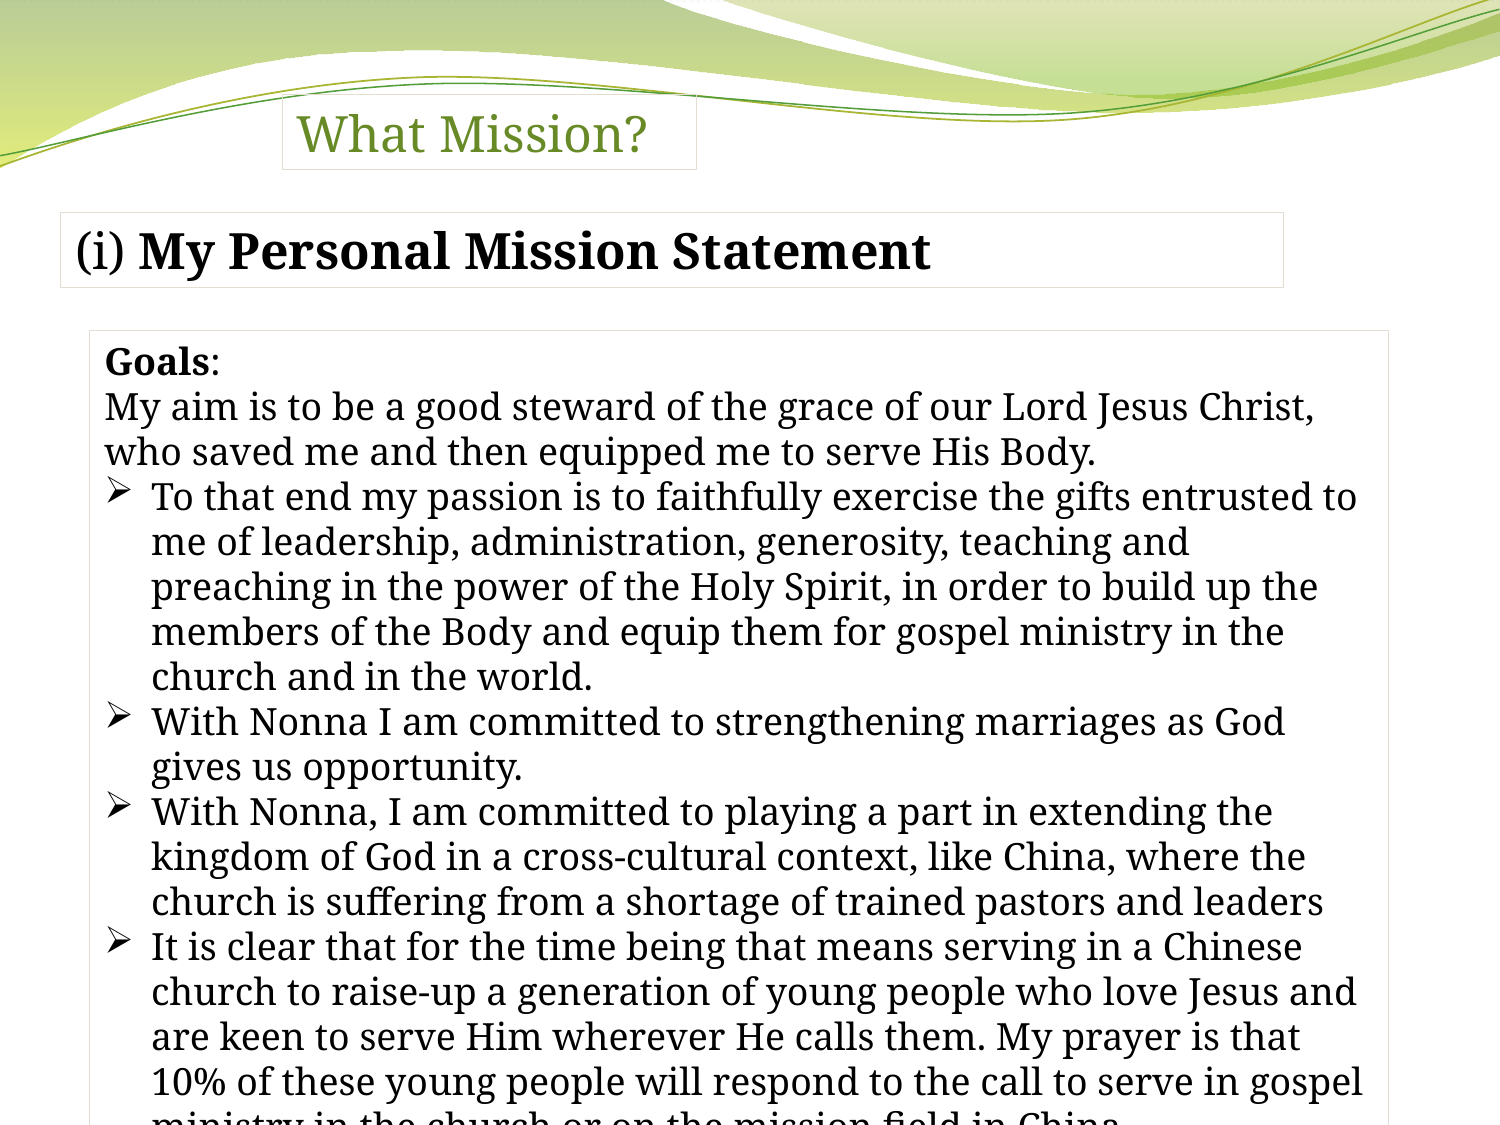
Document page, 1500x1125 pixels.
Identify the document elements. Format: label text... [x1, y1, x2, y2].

text_box (i) My Personal Mission Statement [60, 212, 1284, 288]
text_box Goals: My aim is to be a good steward of the grace of our Lord Jesus Christ, who saved me and then equipped me to serve His Body. To that end my passion is to faithfully exercise the gifts entrusted to me of leadership, administration, generosity, teaching and preaching in the power of the Holy Spirit, in order to build up the members of the Body and equip them for gospel ministry in the church and in the world. With Nonna I am committed to strengthening marriages as God gives us opportunity. With Nonna, I am committed to playing a part in extending the kingdom of God in a cross-cultural context, like China, where the church is suffering from a shortage of trained pastors and leaders It is clear that for the time being that means serving in a Chinese church to raise-up a generation of young people who love Jesus and are keen to serve Him wherever He calls them. My prayer is that 10% of these young people will respond to the call to serve in gospel ministry in the church or on the mission field in China. [89, 330, 1389, 1125]
text_box What Mission? [282, 94, 697, 170]
